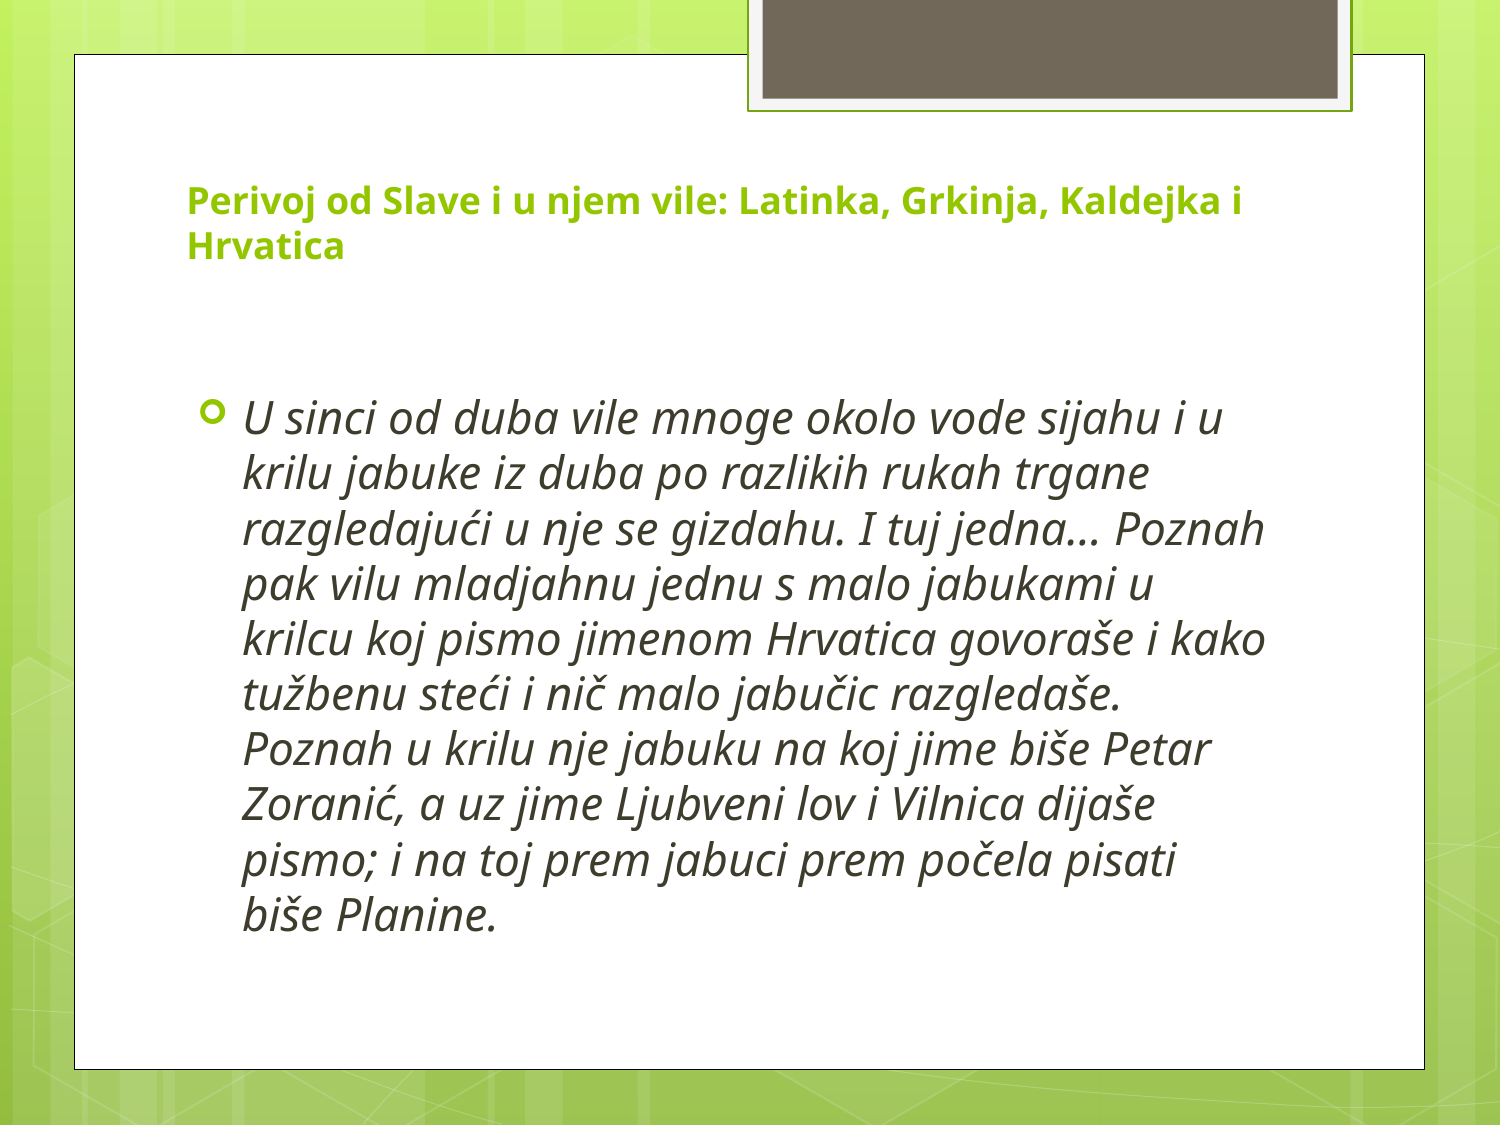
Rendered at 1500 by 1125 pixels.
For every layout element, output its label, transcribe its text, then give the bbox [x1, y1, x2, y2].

title Perivoj od Slave i u njem vile: Latinka, Grkinja, Kaldejka i Hrvatica [171, 168, 1324, 357]
list U sinci od duba vile mnoge okolo vode sijahu i u krilu jabuke iz duba po razlikih rukah trgane razgledajući u nje se gizdahu. I tuj jedna... Poznah pak vilu mladjahnu jednu s malo jabukami u krilcu koj pismo jimenom Hrvatica govoraše i kako tužbenu steći i nič malo jabučic razgledaše. Poznah u krilu nje jabuku na koj jime biše Petar Zoranić, a uz jime Ljubveni lov i Vilnica dijaše pismo; i na toj prem jabuci prem počela pisati biše Planine. [171, 381, 1283, 957]
